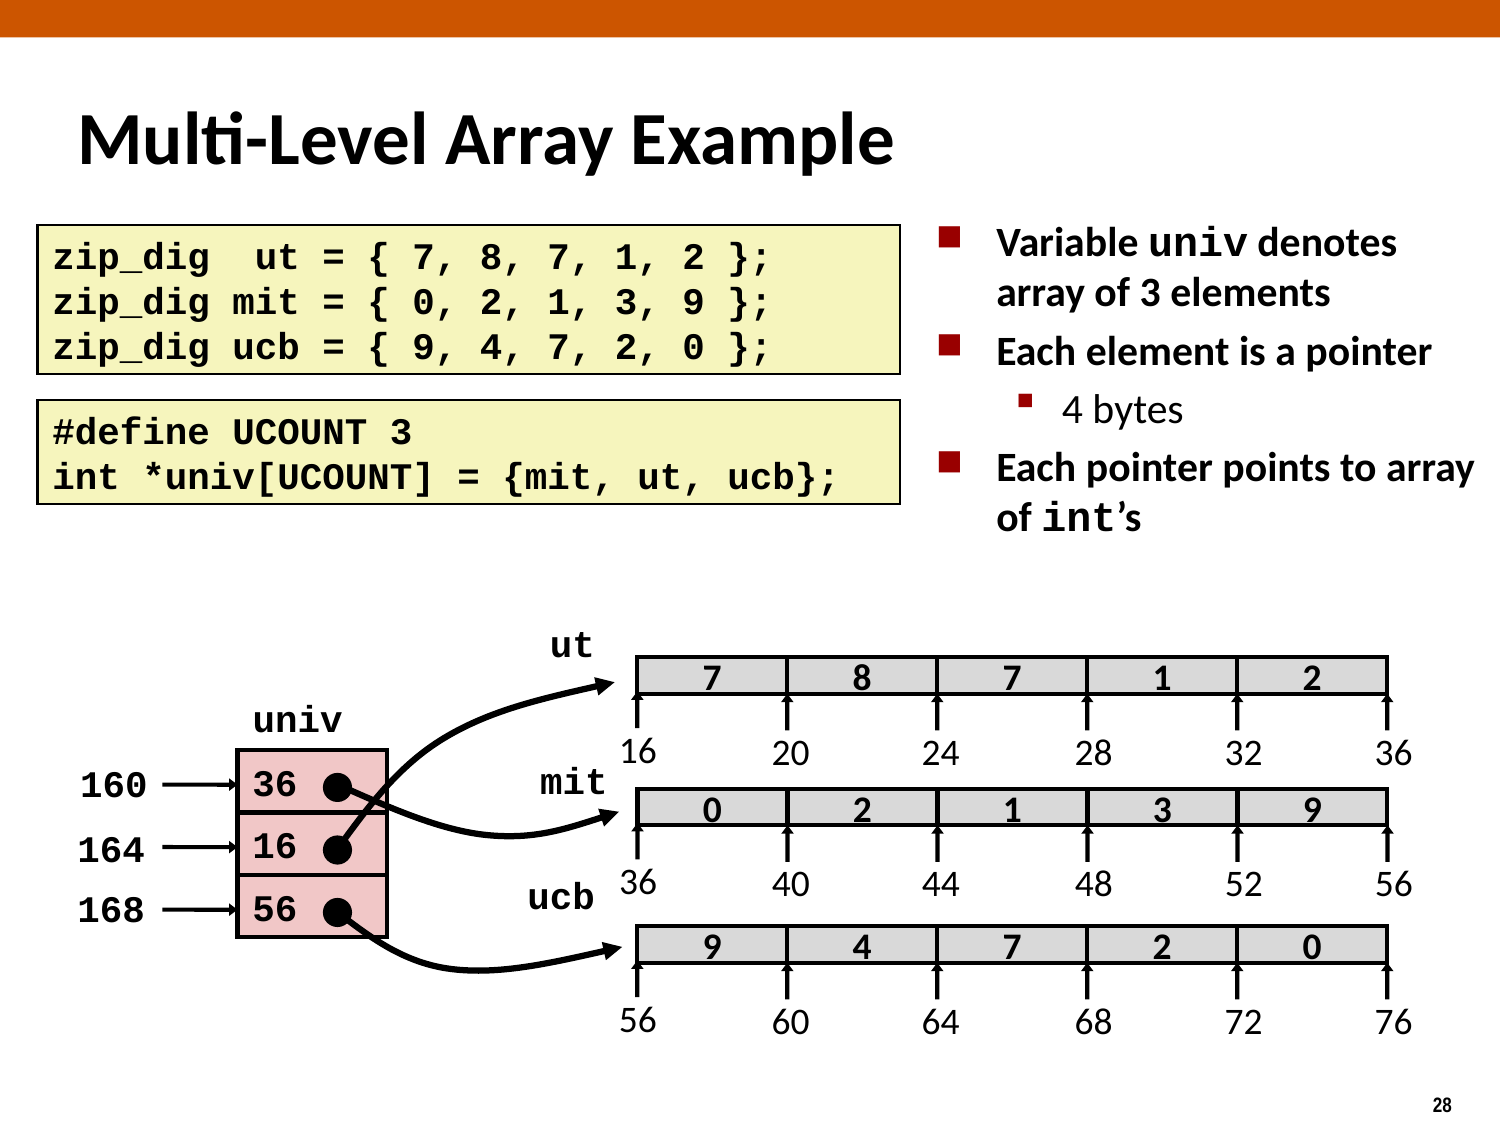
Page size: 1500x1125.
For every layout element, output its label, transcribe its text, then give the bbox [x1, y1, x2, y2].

text_box [391, 790, 578, 837]
text_box ut [534, 612, 610, 673]
text_box [391, 690, 577, 794]
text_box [582, 925, 1475, 1050]
title Multi-Level Array Example [62, 87, 1230, 182]
text_box [387, 918, 577, 971]
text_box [583, 788, 1476, 913]
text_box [582, 656, 1475, 781]
text_box mit [524, 749, 582, 807]
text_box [61, 687, 388, 939]
text_box zip_dig ut = { 7, 8, 7, 1, 2 }; zip_dig mit = { 0, 2, 1, 3, 9 }; zip_dig ucb = { 9, 4, 7, 2, 0 }; [37, 224, 900, 375]
text_box ucb [512, 864, 610, 925]
list Variable univ denotes array of 3 elements Each element is a pointer 4 bytes Each pointer points to array of int’s [924, 207, 1500, 583]
text_box #define UCOUNT 3 int *univ[UCOUNT] = {mit, ut, ucb}; [37, 399, 900, 505]
text_box [391, 809, 400, 818]
